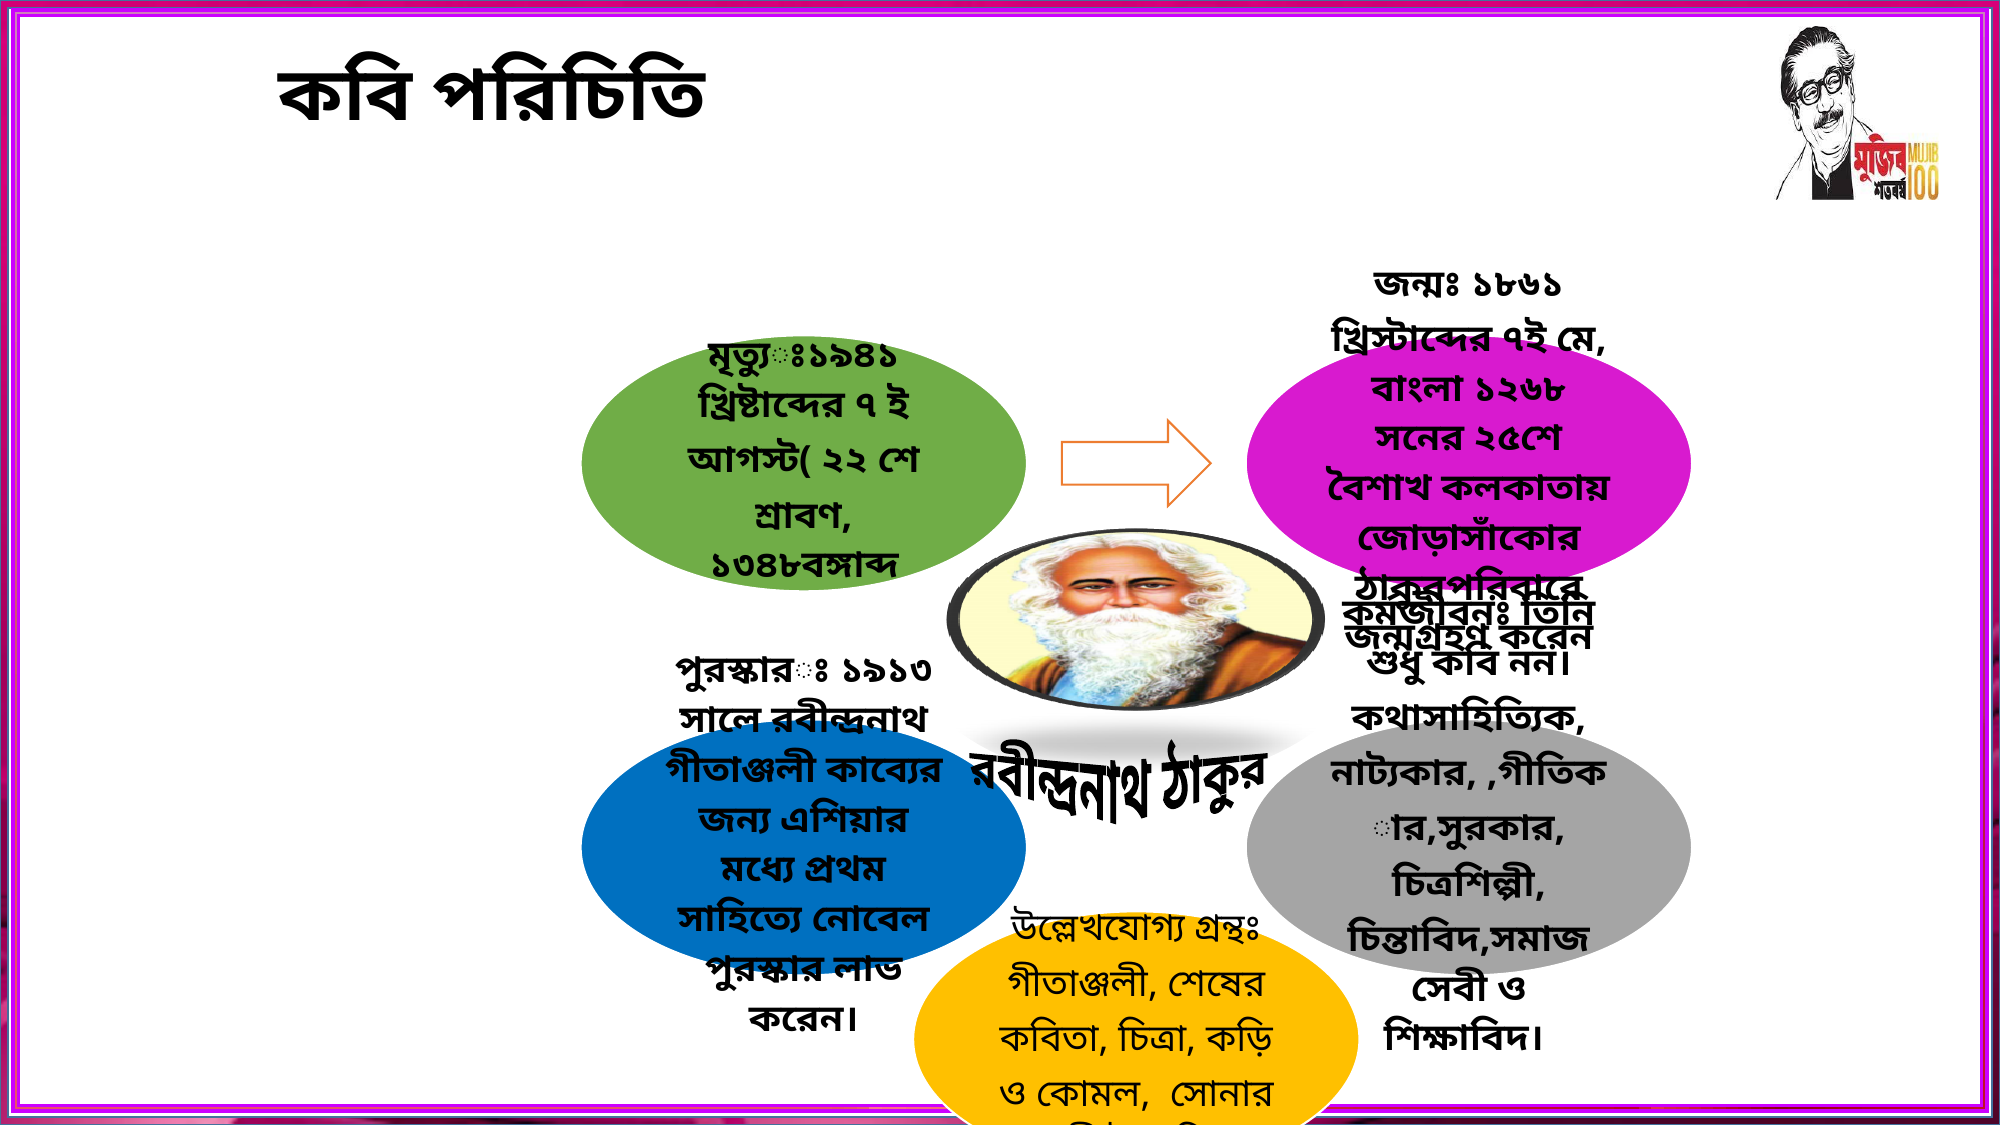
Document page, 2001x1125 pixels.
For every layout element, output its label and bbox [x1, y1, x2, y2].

text_box [243, 143, 2000, 1125]
text_box [0, 0, 2000, 1125]
